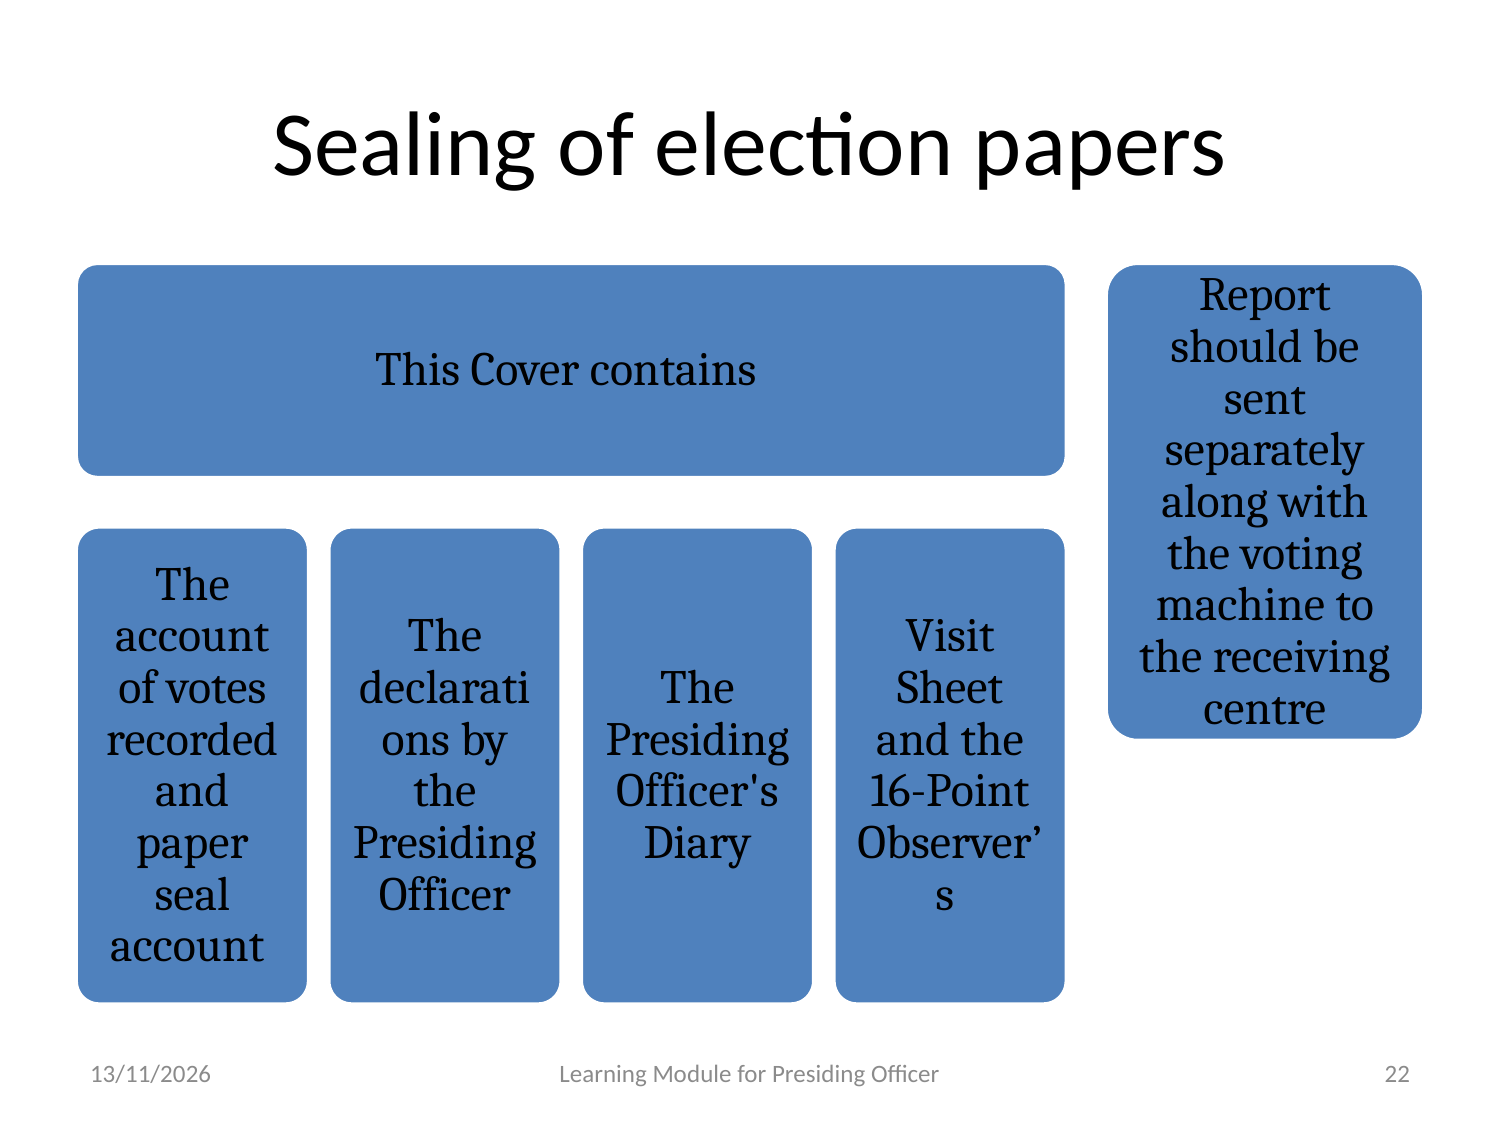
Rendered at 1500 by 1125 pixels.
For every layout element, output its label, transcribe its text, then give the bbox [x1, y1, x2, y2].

slide_number 22 [1074, 1042, 1425, 1103]
title Sealing of election papers [75, 45, 1425, 233]
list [74, 262, 1426, 1006]
footer Learning Module for Presiding Officer [512, 1042, 988, 1103]
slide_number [75, 1042, 425, 1103]
